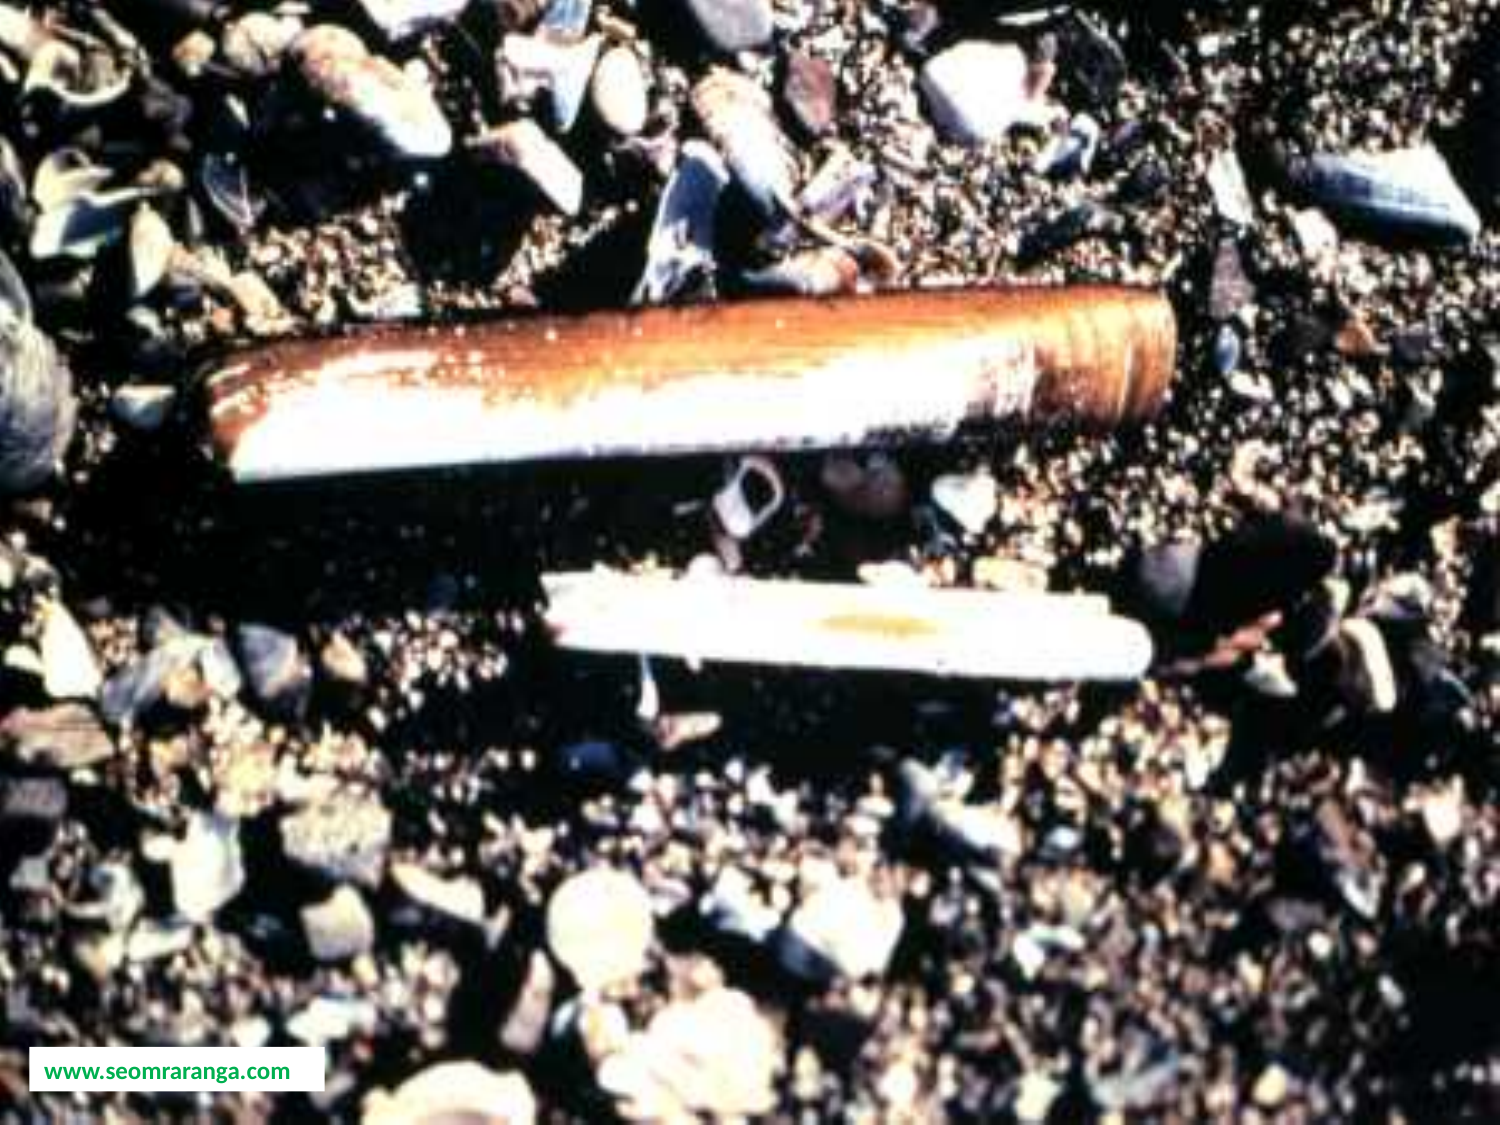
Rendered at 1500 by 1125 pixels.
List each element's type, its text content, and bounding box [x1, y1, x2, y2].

text_box www.seomraranga.com [29, 1046, 325, 1092]
picture [0, 0, 1500, 1125]
